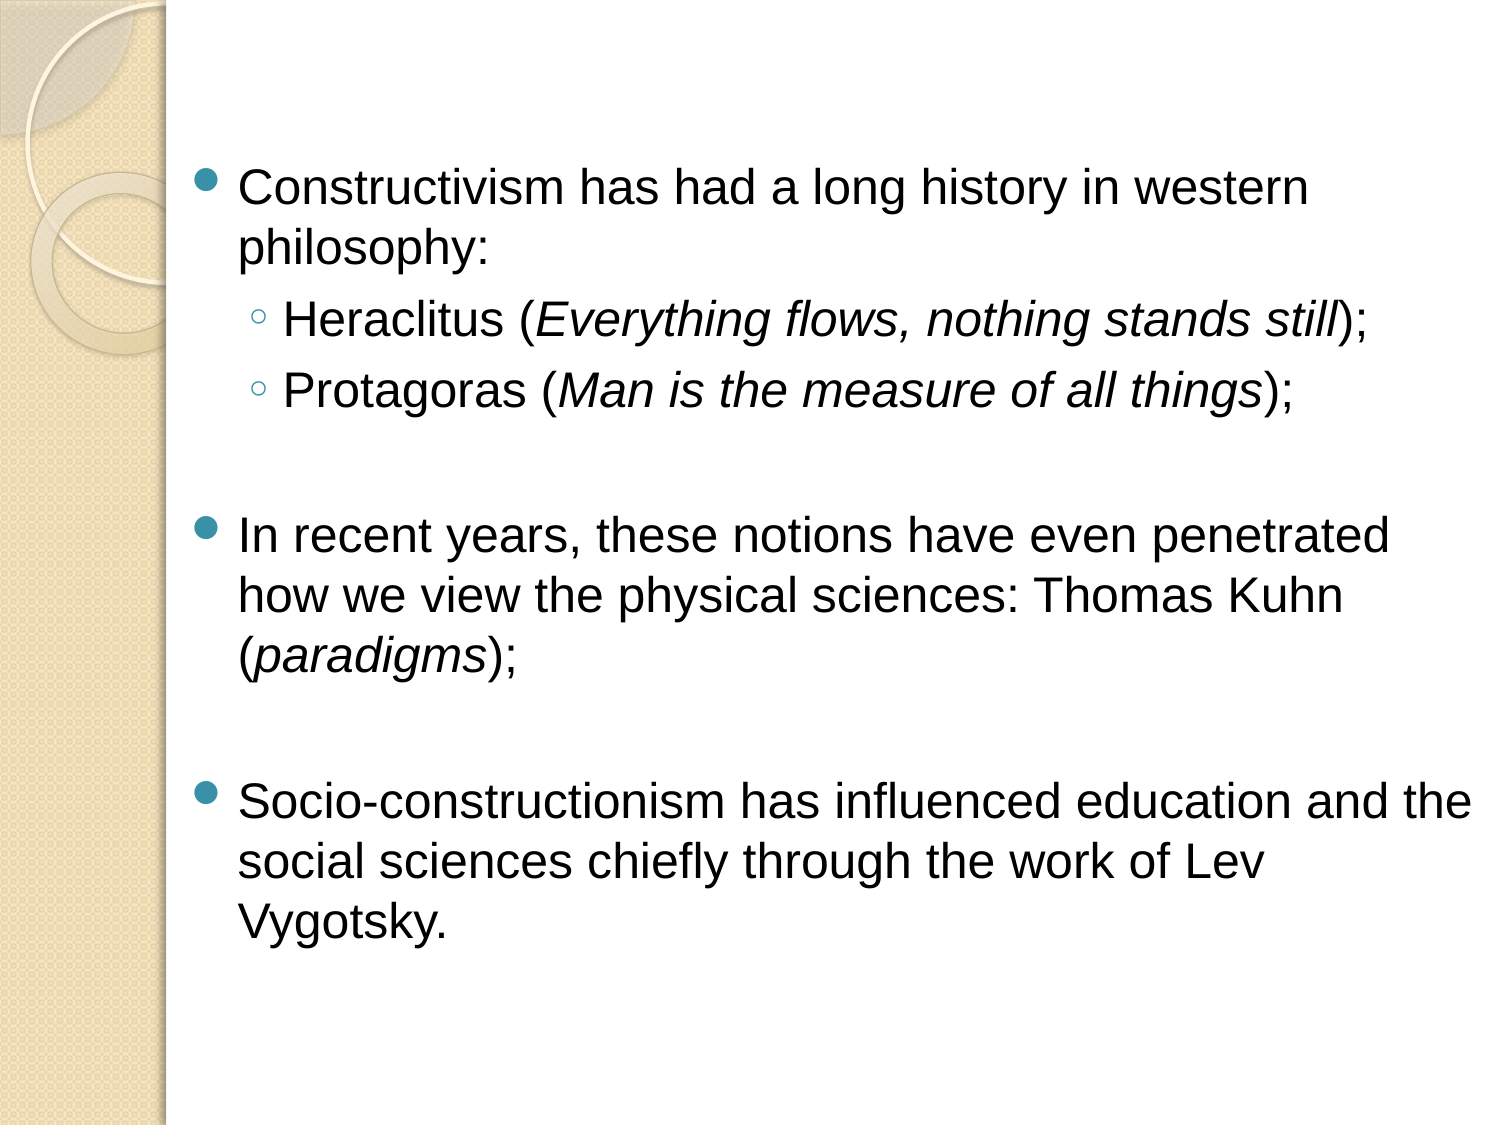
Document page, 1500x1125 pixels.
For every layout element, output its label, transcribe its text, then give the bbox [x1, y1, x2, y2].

list Constructivism has had a long history in western philosophy: Heraclitus (Everything flows, nothing stands still); Protagoras (Man is the measure of all things); In recent years, these notions have even penetrated how we view the physical sciences: Thomas Kuhn (paradigms); Socio-constructionism has influenced education and the social sciences chiefly through the work of Lev Vygotsky. [162, 74, 1500, 1063]
